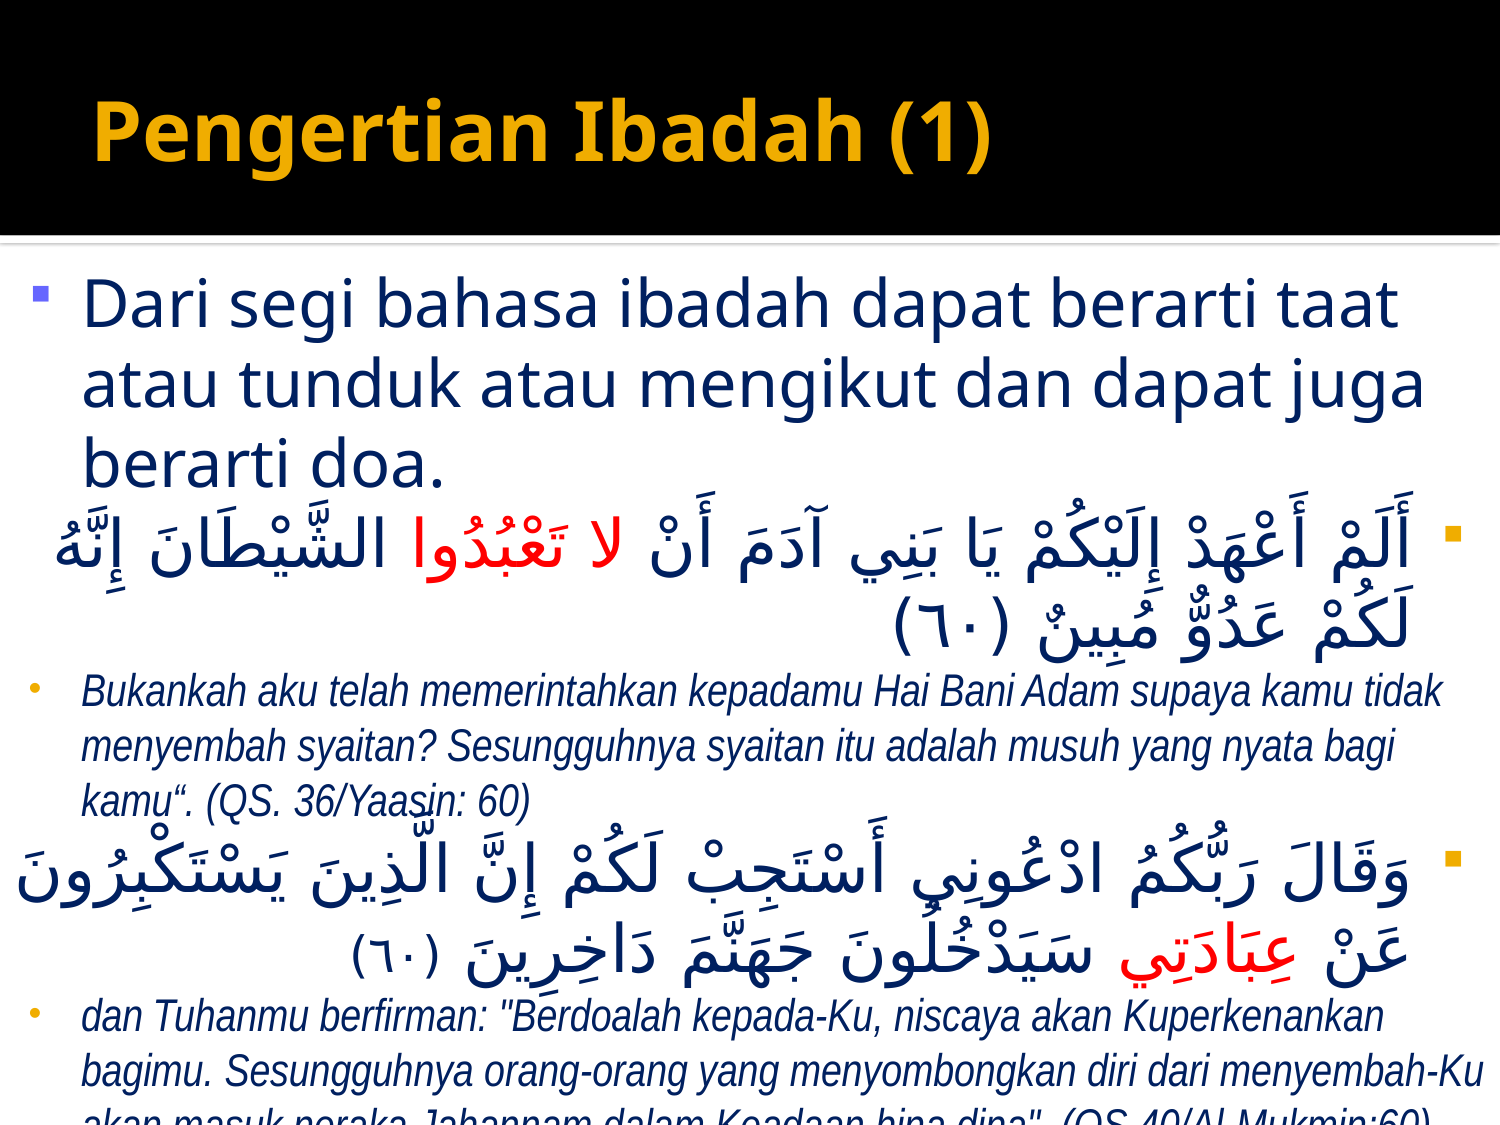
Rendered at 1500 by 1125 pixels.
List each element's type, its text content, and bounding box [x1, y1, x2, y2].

title Pengertian Ibadah (1) [75, 25, 1425, 231]
list Dari segi bahasa ibadah dapat berarti taat atau tunduk atau mengikut dan dapat juga berarti doa. أَلَمْ أَعْهَدْ إِلَيْكُمْ يَا بَنِي آدَمَ أَنْ لا تَعْبُدُوا الشَّيْطَانَ إِنَّهُ لَكُمْ عَدُوٌّ مُبِينٌ (٦٠) Bukankah aku telah memerintahkan kepadamu Hai Bani Adam supaya kamu tidak menyembah syaitan? Sesungguhnya syaitan itu adalah musuh yang nyata bagi kamu“. (QS. 36/Yaasin: 60) وَقَالَ رَبُّكُمُ ادْعُونِي أَسْتَجِبْ لَكُمْ إِنَّ الَّذِينَ يَسْتَكْبِرُونَ عَنْ عِبَادَتِي سَيَدْخُلُونَ جَهَنَّمَ دَاخِرِينَ (٦٠) dan Tuhanmu berfirman: "Berdoalah kepada-Ku, niscaya akan Kuperkenankan bagimu. Sesungguhnya orang-orang yang menyombongkan diri dari menyembah-Ku akan masuk neraka Jahannam dalam Keadaan hina dina". (QS.40/Al-Mukmin:60) [0, 246, 1500, 1125]
